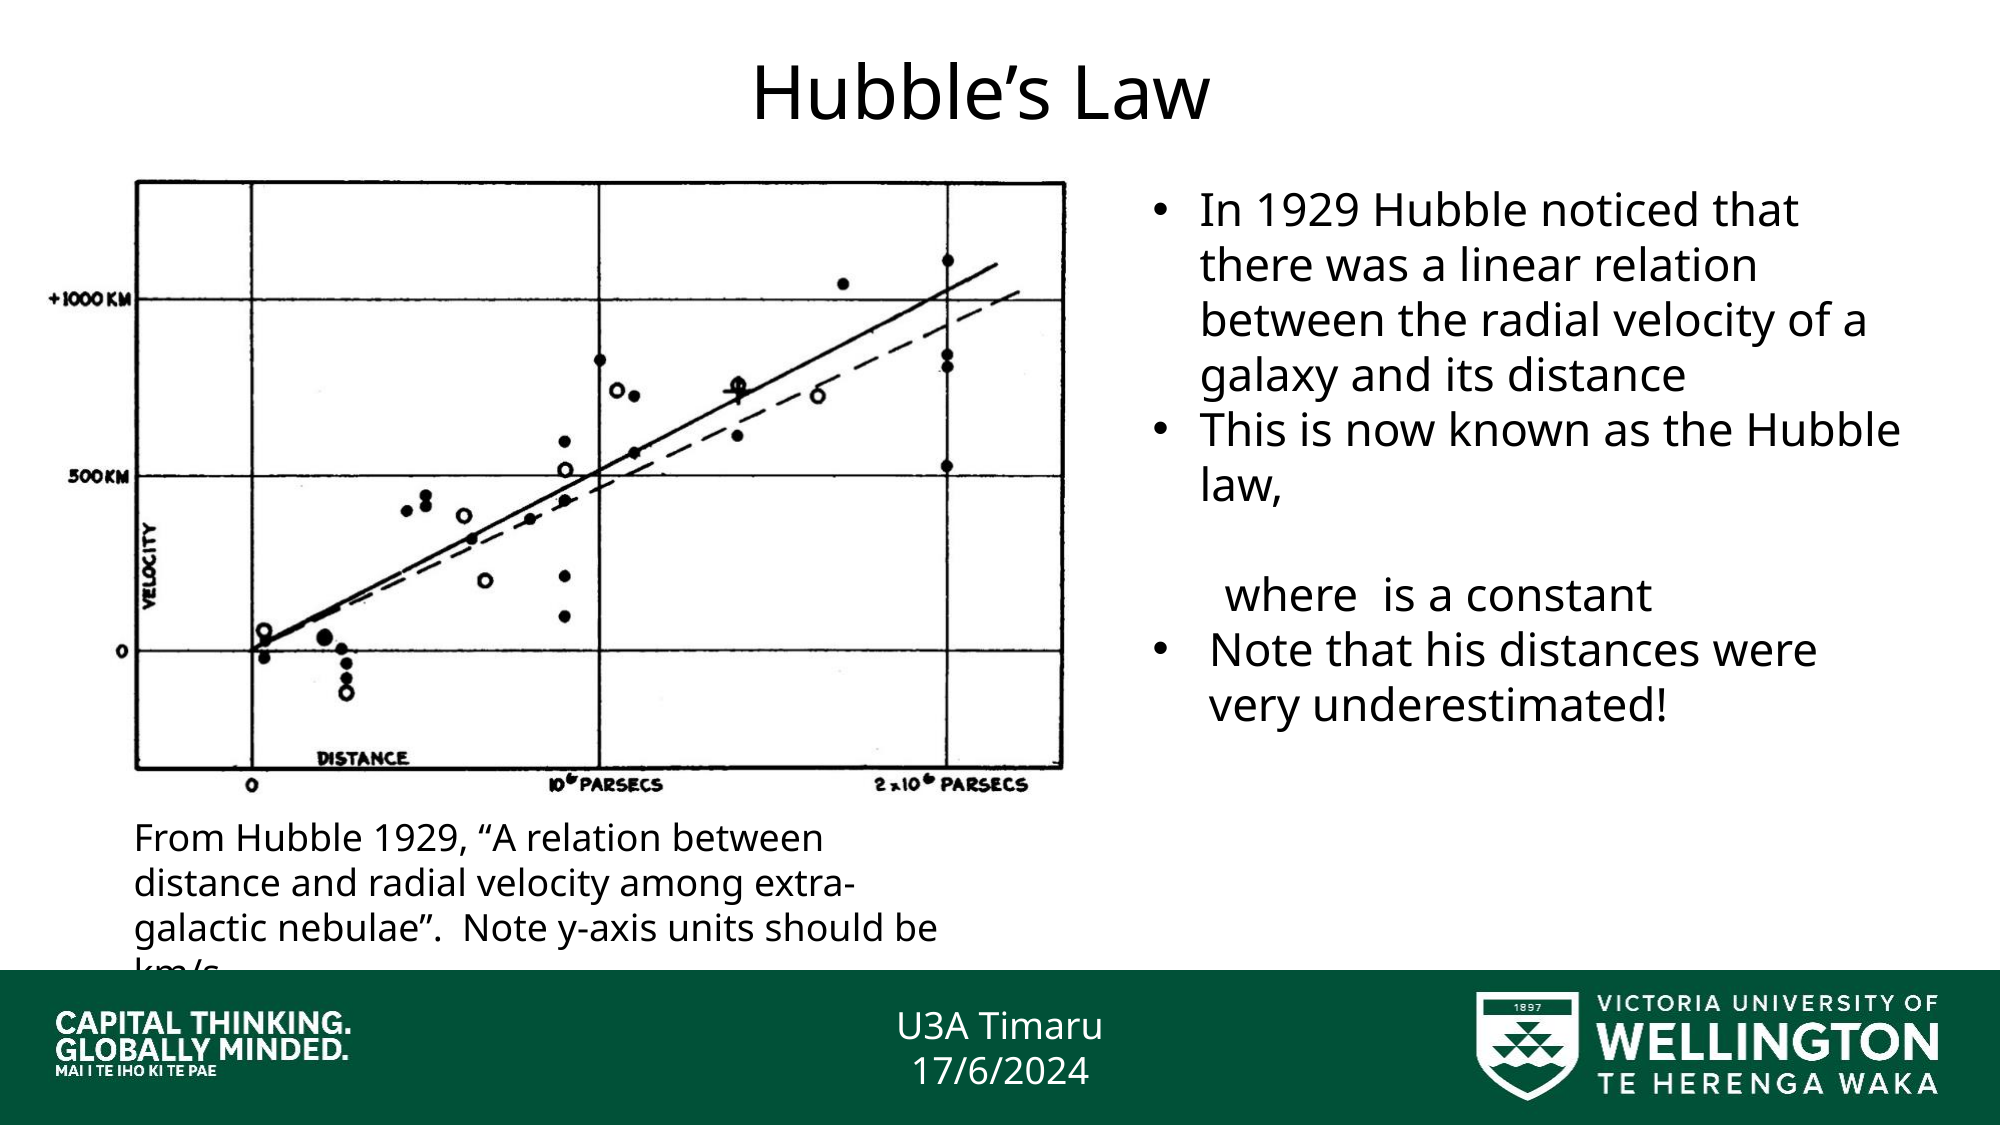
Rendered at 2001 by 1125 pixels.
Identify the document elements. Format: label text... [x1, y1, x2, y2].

title Hubble’s Law [118, 0, 1844, 204]
text_box From Hubble 1929, “A relation between distance and radial velocity among extra-galactic nebulae”. Note y-axis units should be km/s [118, 806, 959, 969]
picture [45, 177, 1070, 795]
picture [0, 969, 2000, 1125]
